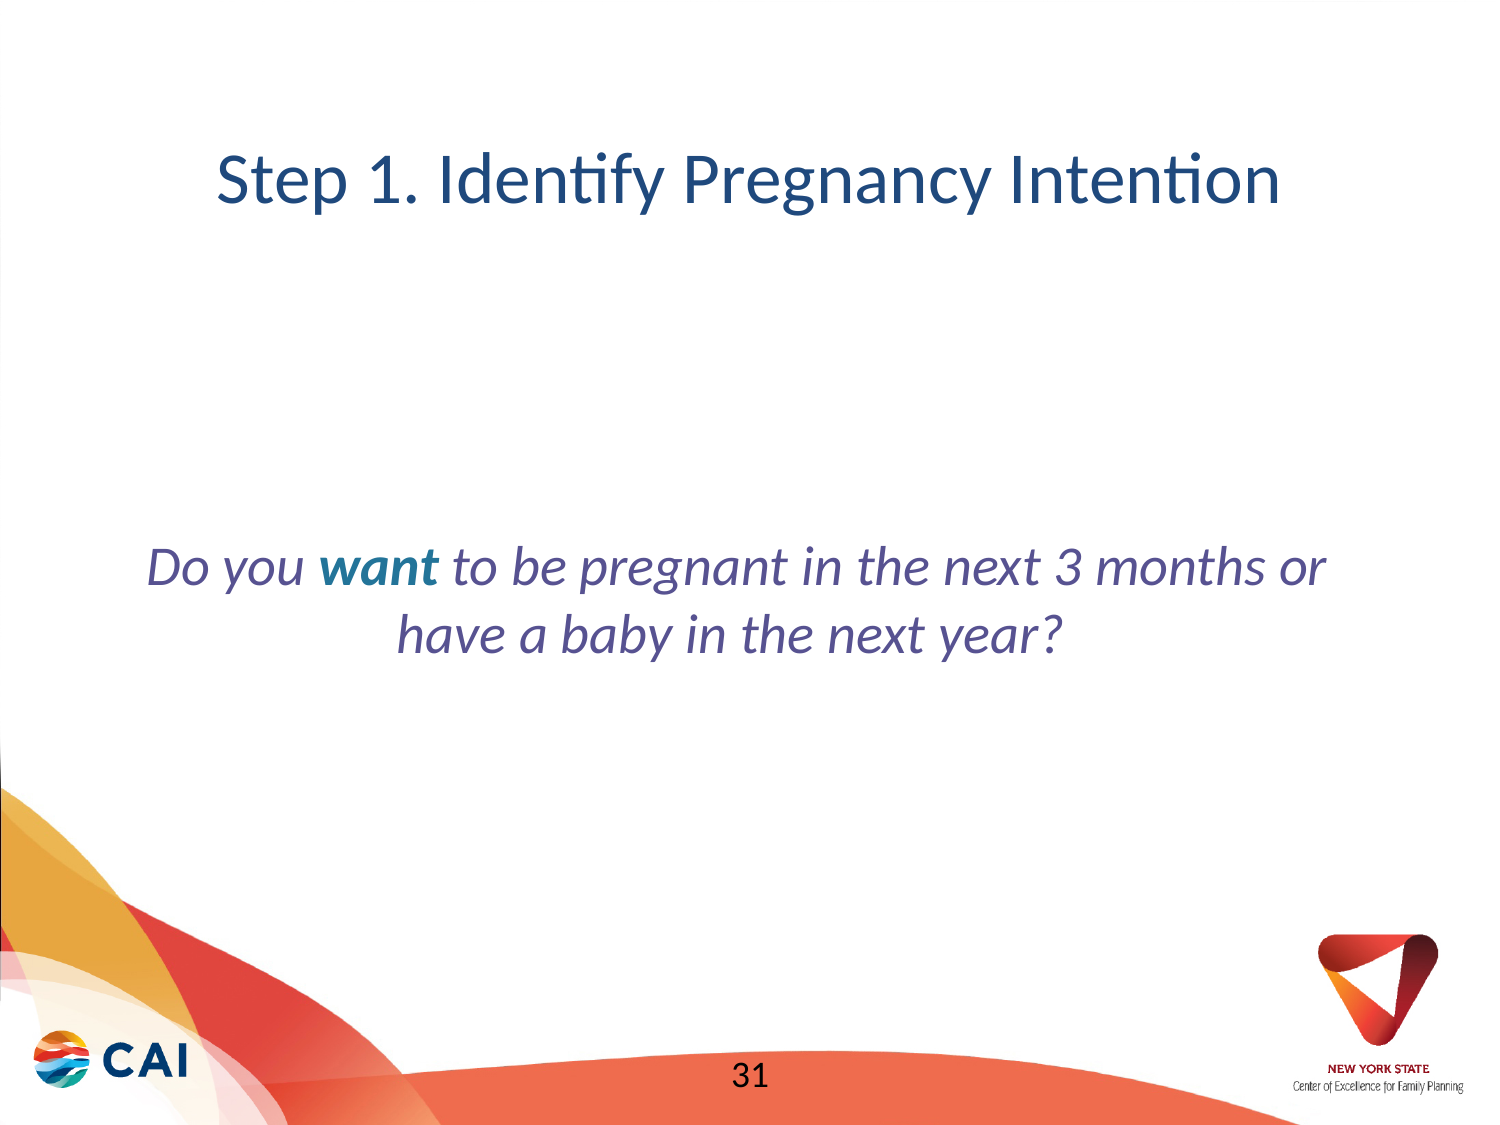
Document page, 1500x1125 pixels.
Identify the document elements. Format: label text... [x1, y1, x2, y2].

title Step 1. Identify Pregnancy Intention [75, 95, 1425, 254]
slide_number 31 [575, 1042, 925, 1103]
list Do you want to be pregnant in the next 3 months or have a baby in the next year? [91, 337, 1383, 900]
picture [0, 0, 1500, 1125]
